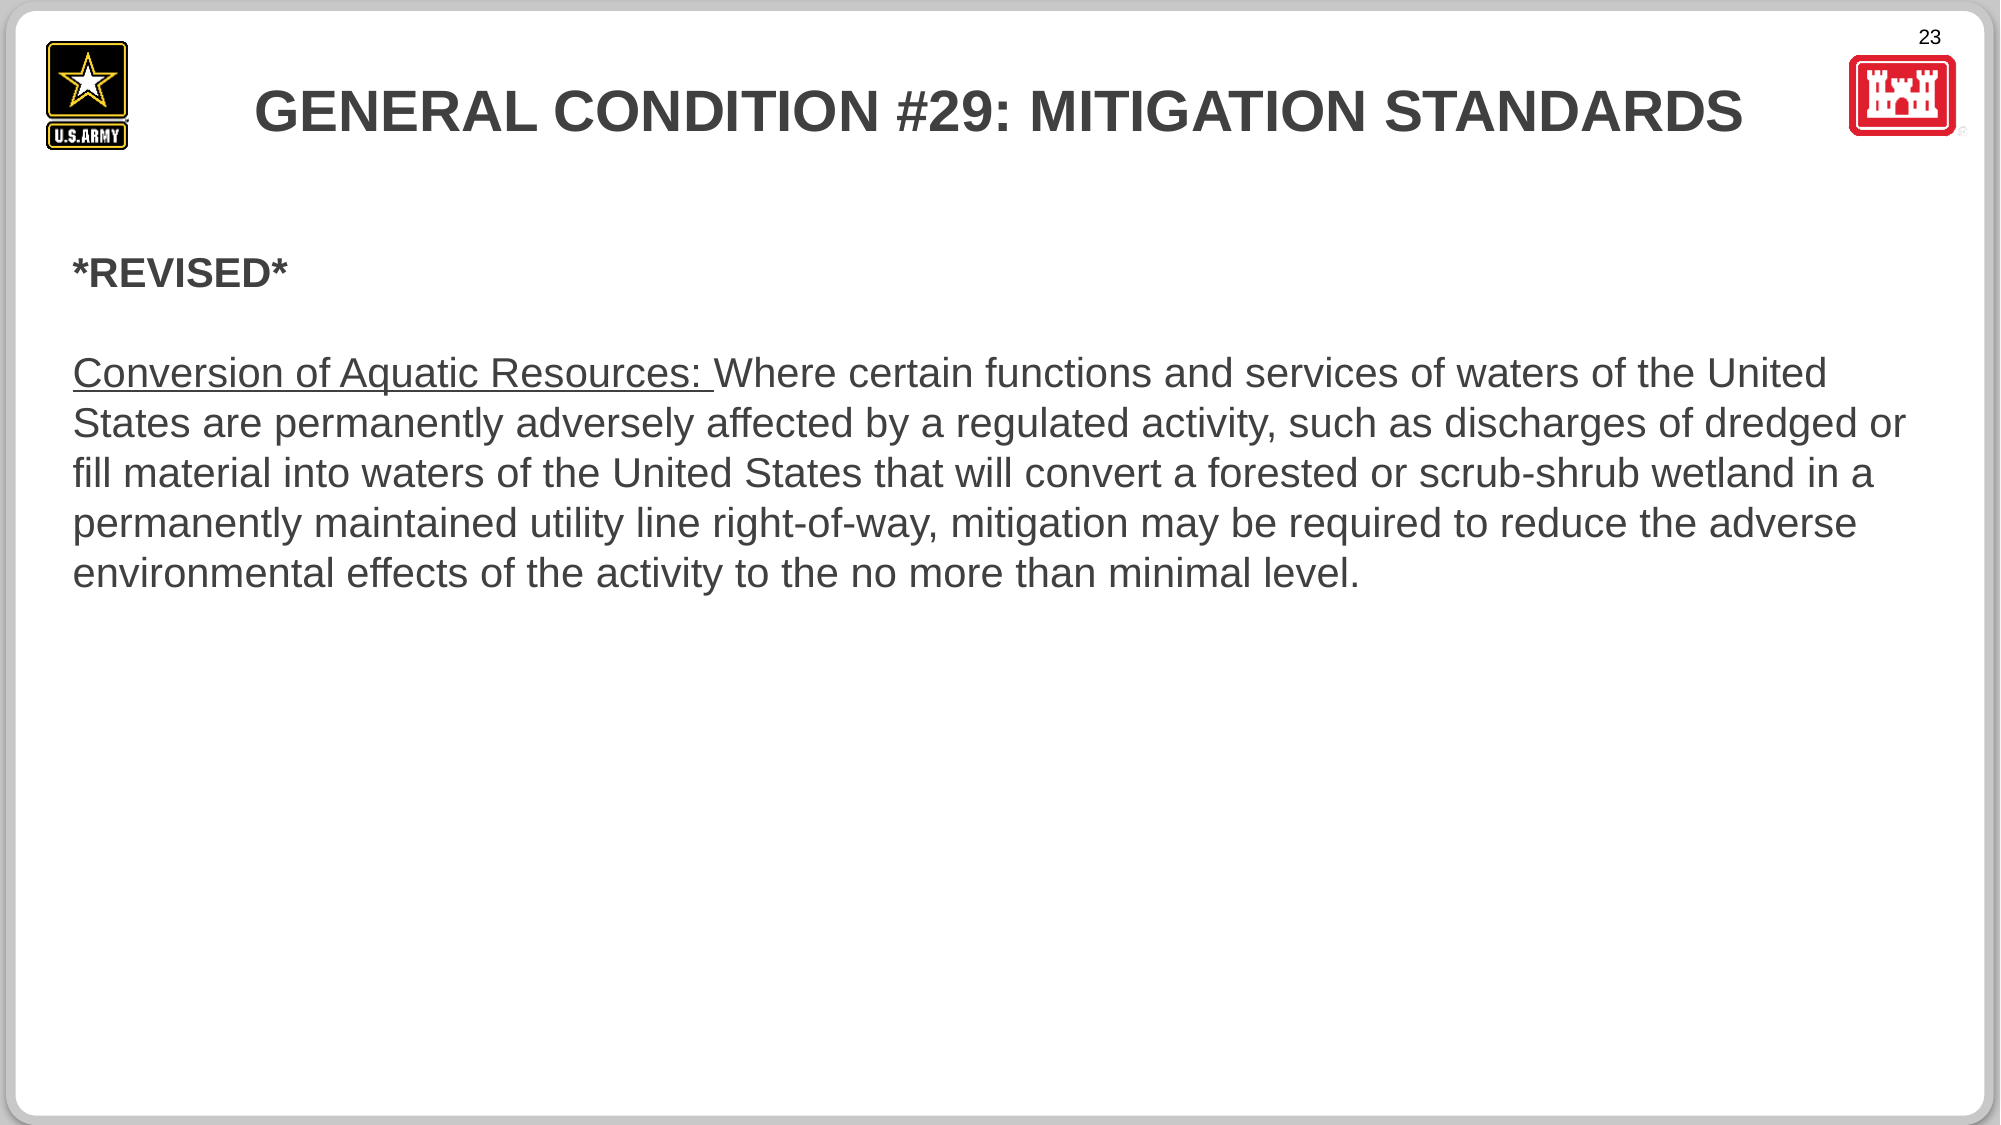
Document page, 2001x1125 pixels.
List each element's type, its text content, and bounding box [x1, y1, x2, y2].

picture [46, 41, 129, 150]
picture [1848, 54, 1968, 137]
list *REVISED* Conversion of Aquatic Resources: Where certain functions and services of waters of the United States are permanently adversely affected by a regulated activity, such as discharges of dredged or fill material into waters of the United States that will convert a forested or scrub-shrub wetland in a permanently maintained utility line right-of-way, mitigation may be required to reduce the adverse environmental effects of the activity to the no more than minimal level. [57, 238, 1971, 1125]
title General condition #29: mitigation standards [164, 43, 1836, 174]
